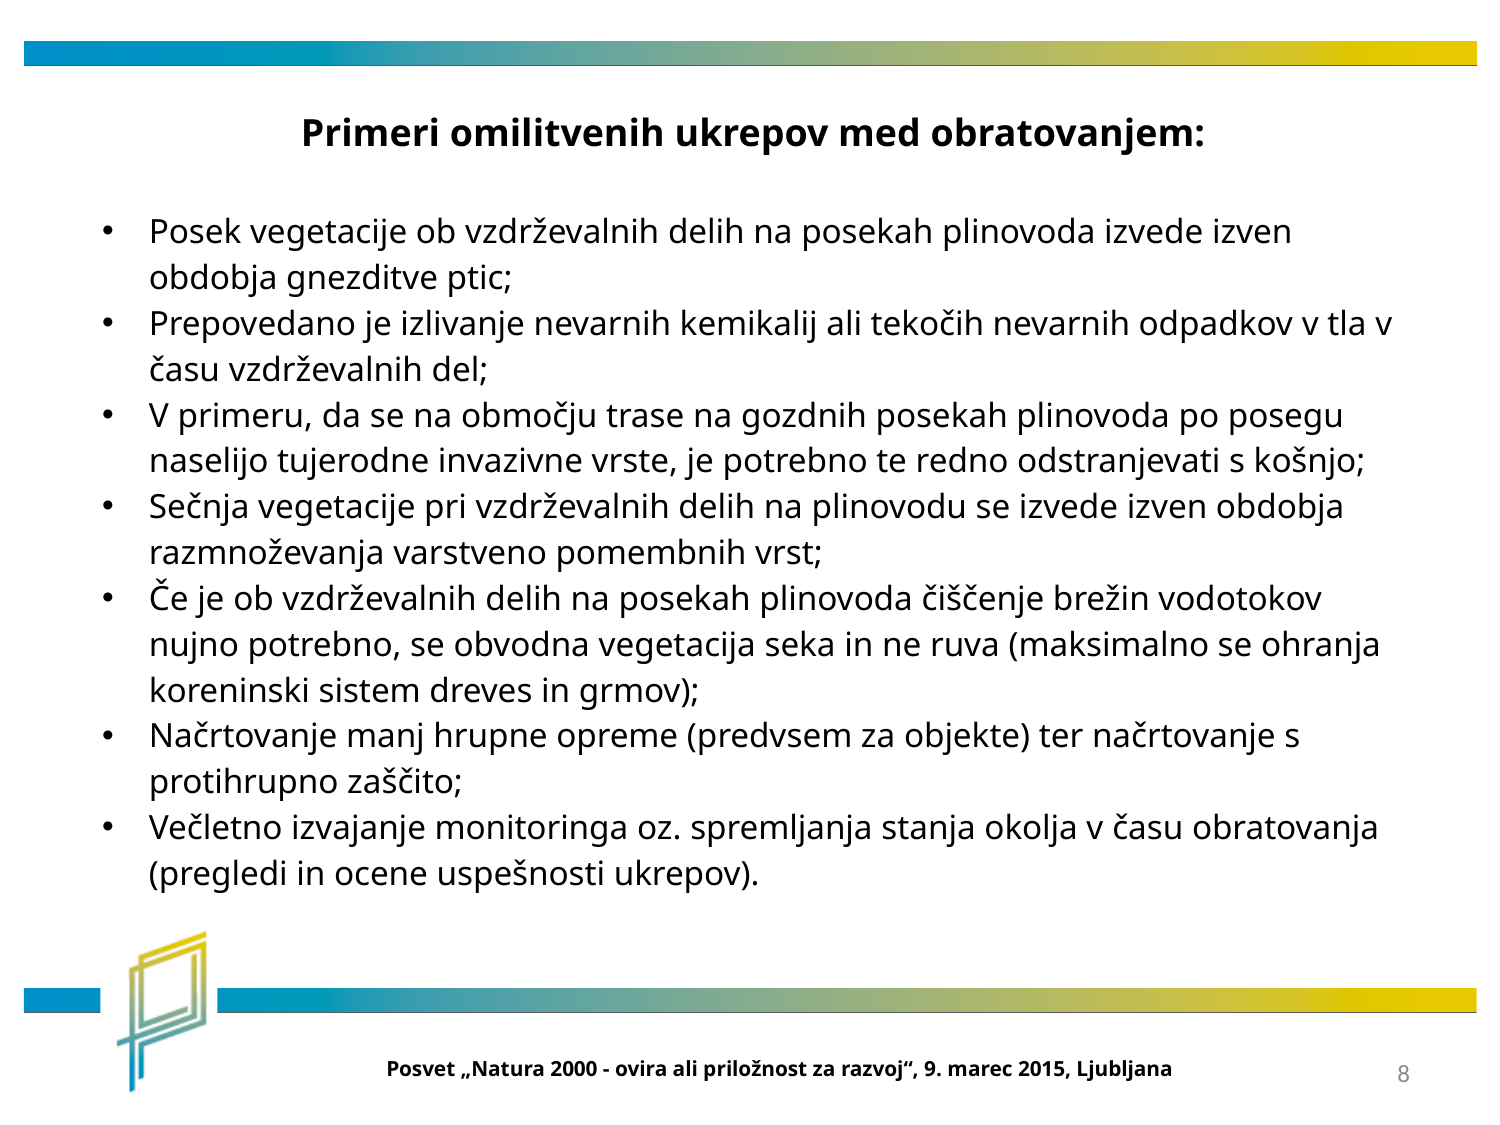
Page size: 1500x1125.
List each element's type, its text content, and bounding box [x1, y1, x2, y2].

slide_number 8 [1074, 1042, 1425, 1103]
text_box Posek vegetacije ob vzdrževalnih delih na posekah plinovoda izvede izven obdobja gnezditve ptic; Prepovedano je izlivanje nevarnih kemikalij ali tekočih nevarnih odpadkov v tla v času vzdrževalnih del; V primeru, da se na območju trase na gozdnih posekah plinovoda po posegu naselijo tujerodne invazivne vrste, je potrebno te redno odstranjevati s košnjo; Sečnja vegetacije pri vzdrževalnih delih na plinovodu se izvede izven obdobja razmnoževanja varstveno pomembnih vrst; Če je ob vzdrževalnih delih na posekah plinovoda čiščenje brežin vodotokov nujno potrebno, se obvodna vegetacija seka in ne ruva (maksimalno se ohranja koreninski sistem dreves in grmov); Načrtovanje manj hrupne opreme (predvsem za objekte) ter načrtovanje s protihrupno zaščito; Večletno izvajanje monitoringa oz. spremljanja stanja okolja v času obratovanja (pregledi in ocene uspešnosti ukrepov). [87, 197, 1420, 946]
text_box Primeri omilitvenih ukrepov med obratovanjem: [3, 101, 1500, 162]
text_box Posvet „Natura 2000 - ovira ali priložnost za razvoj“, 9. marec 2015, Ljubljana [171, 1037, 1388, 1098]
